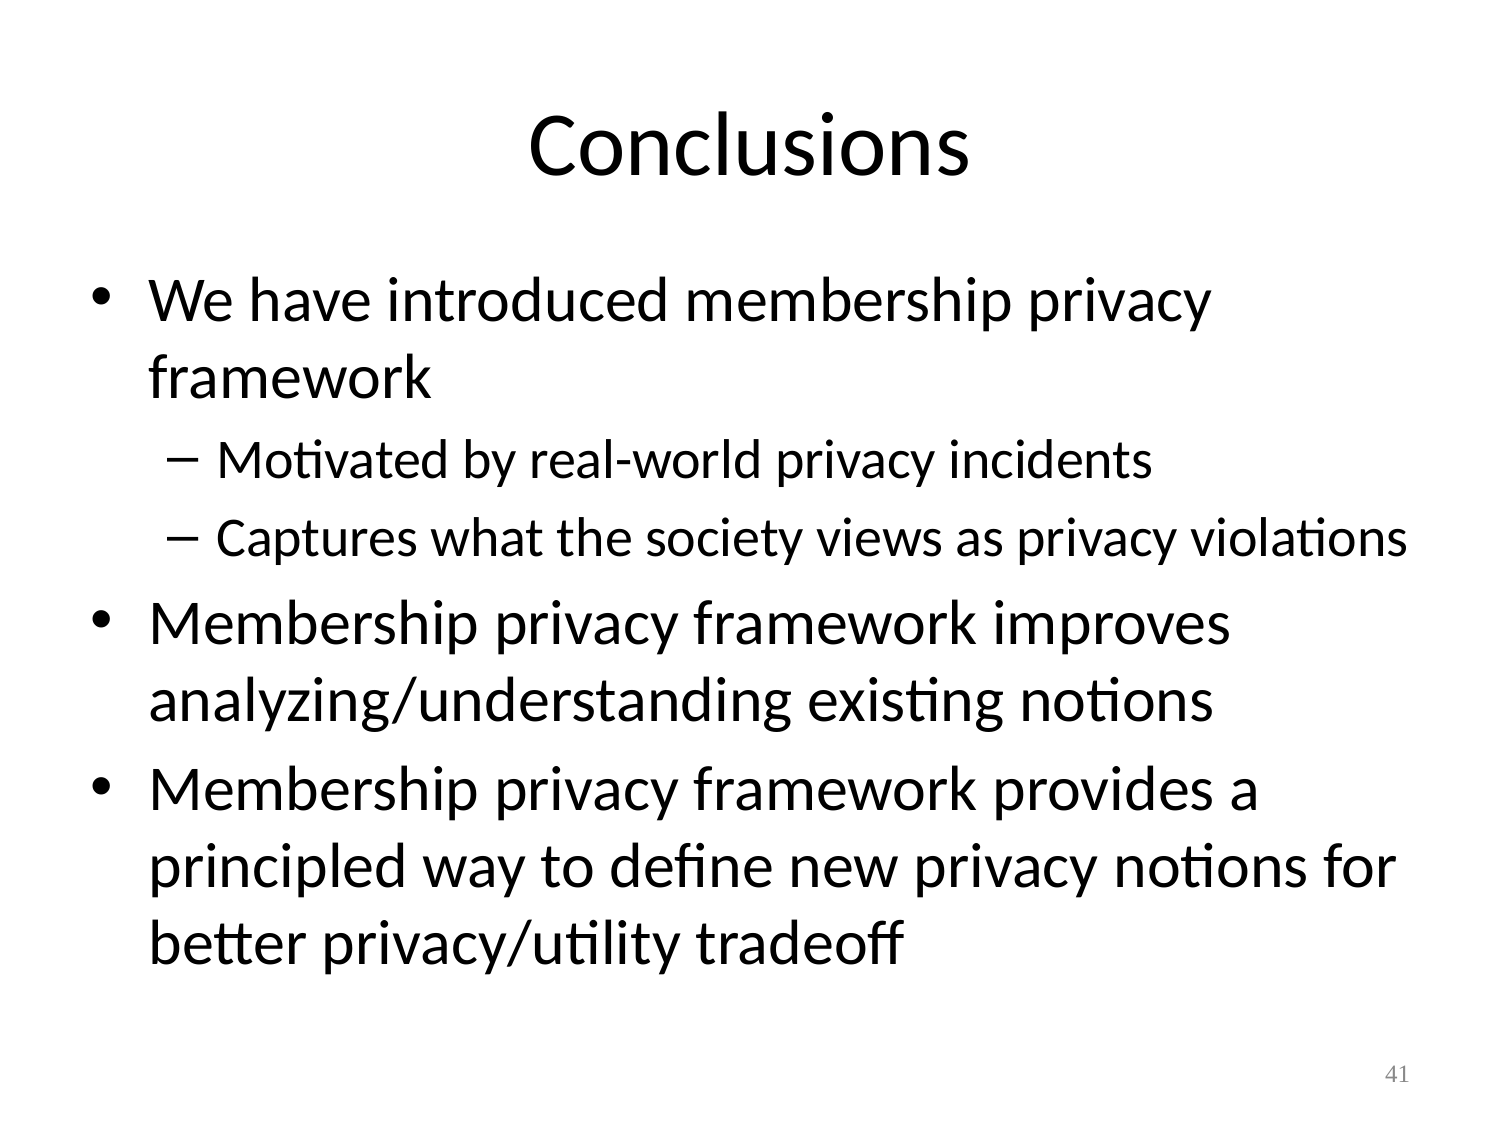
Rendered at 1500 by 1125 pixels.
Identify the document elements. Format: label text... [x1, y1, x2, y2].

list We have introduced membership privacy framework Motivated by real-world privacy incidents Captures what the society views as privacy violations Membership privacy framework improves analyzing/understanding existing notions Membership privacy framework provides a principled way to define new privacy notions for better privacy/utility tradeoff [75, 249, 1425, 993]
slide_number 41 [1074, 1042, 1425, 1103]
title Conclusions [75, 45, 1425, 233]
